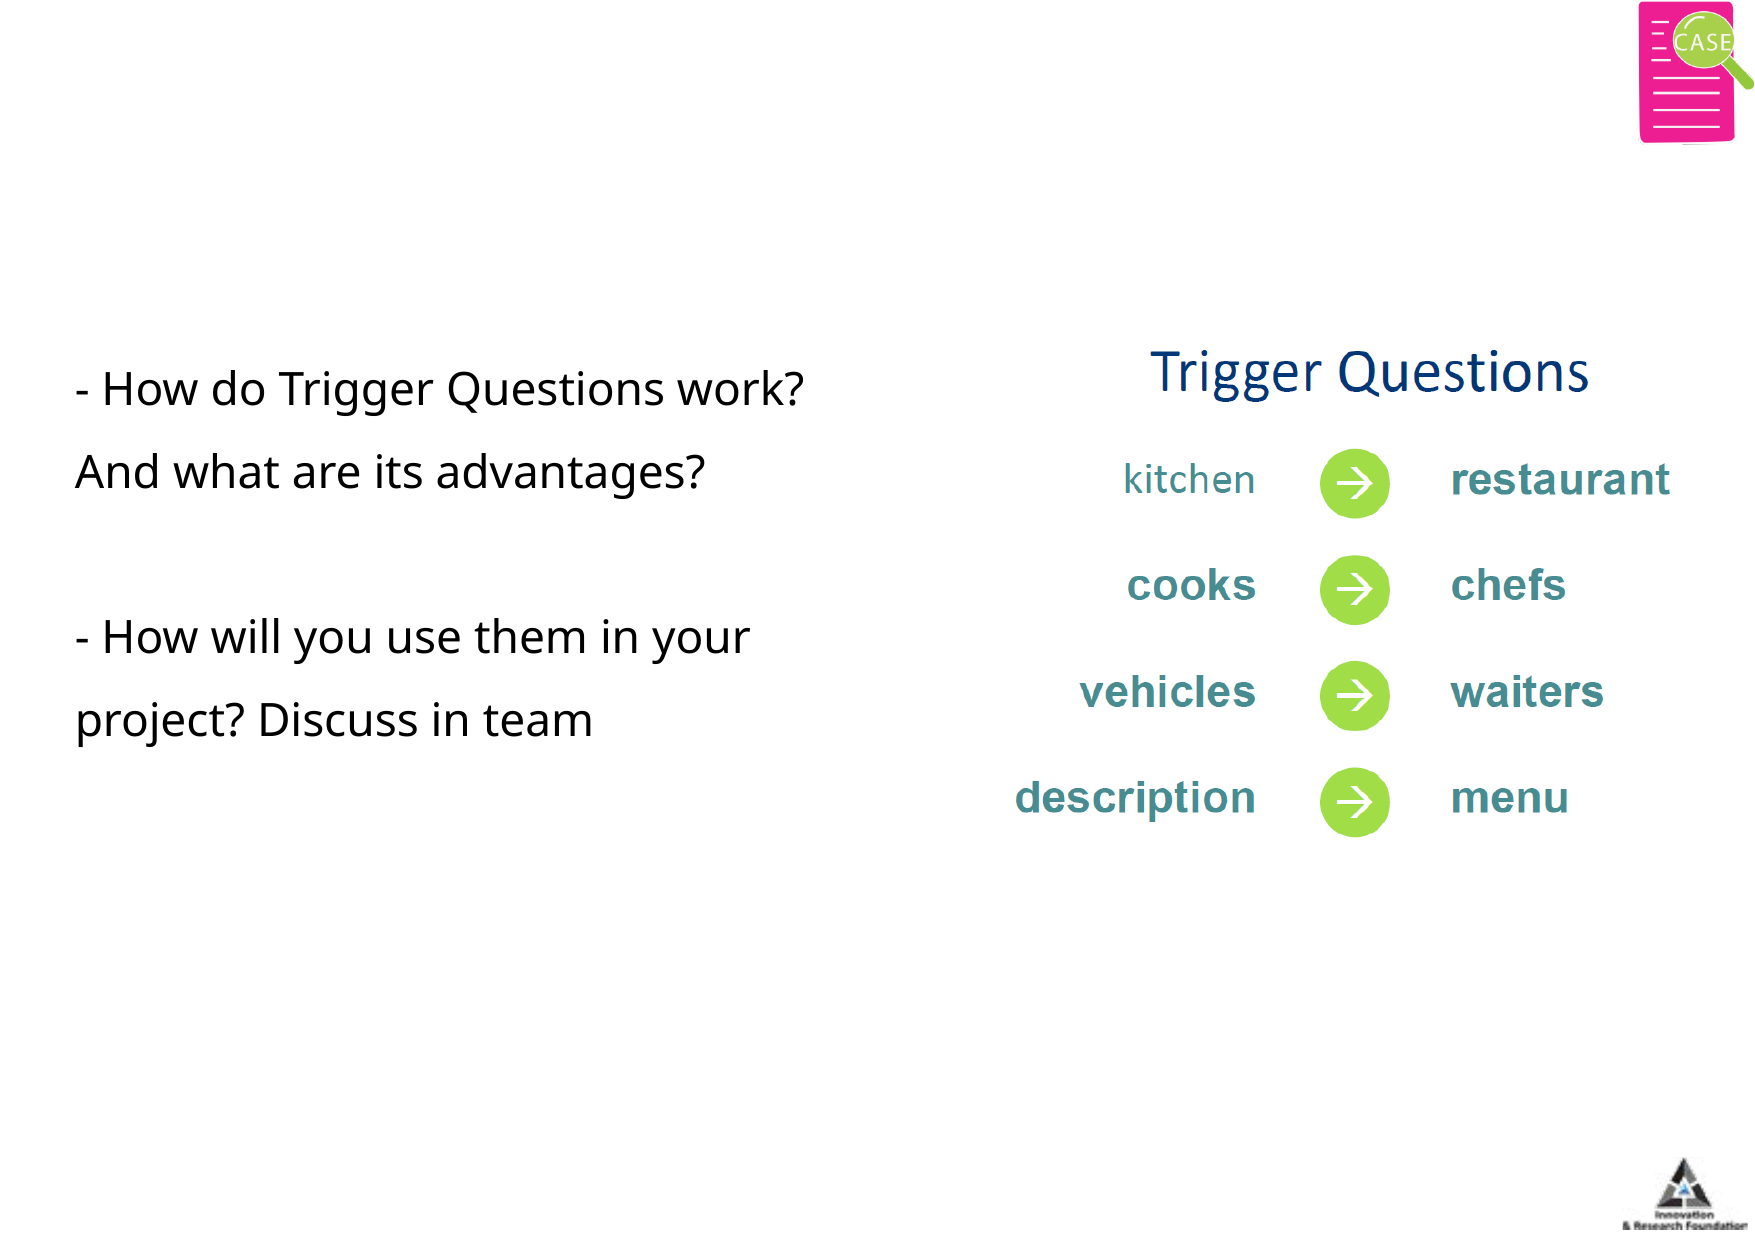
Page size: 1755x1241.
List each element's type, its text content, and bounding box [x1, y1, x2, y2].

picture [1622, 1157, 1748, 1230]
picture [1636, 0, 1755, 145]
picture [989, 332, 1678, 844]
list - How do Trigger Questions work? And what are its advantages? - How will you use them in your project? Discuss in team [74, 332, 890, 887]
